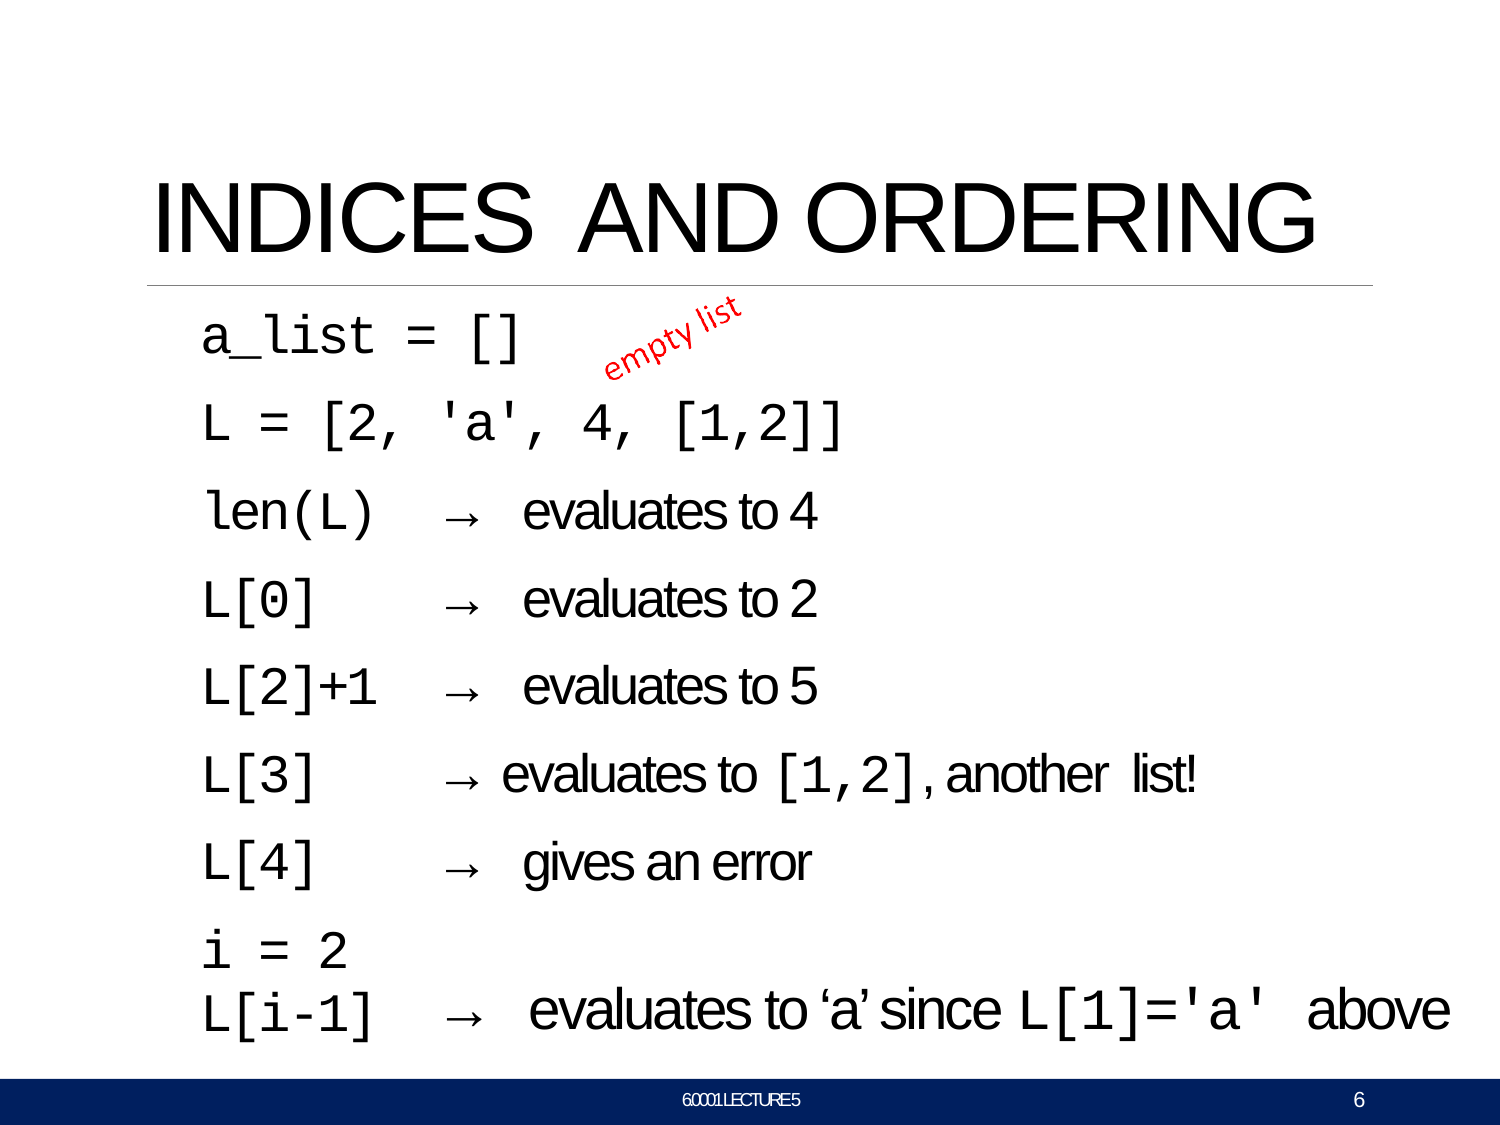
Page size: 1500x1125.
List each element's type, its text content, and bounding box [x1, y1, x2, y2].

text_box → evaluates to ‘a’ since L[1]='a' above [432, 969, 1491, 1042]
text_box → evaluates to [1,2], another list! [432, 736, 1239, 804]
text_box len(L) L[0] L[2]+1 L[3] L[4] i = 2 L[i-1] [197, 450, 398, 1042]
text_box → gives an error [432, 823, 823, 891]
text_box → evaluates to 4 → evaluates to 2 → evaluates to 5 [432, 450, 830, 716]
text_box 6 [1349, 1078, 1369, 1112]
footer 6.0001 LECTURE 5 [679, 1090, 821, 1125]
text_box [605, 296, 742, 380]
title INDICES AND ORDERING [147, 149, 1374, 340]
text_box a_list = [] L = [2, 'a', 4, [1,2]] [197, 274, 918, 452]
